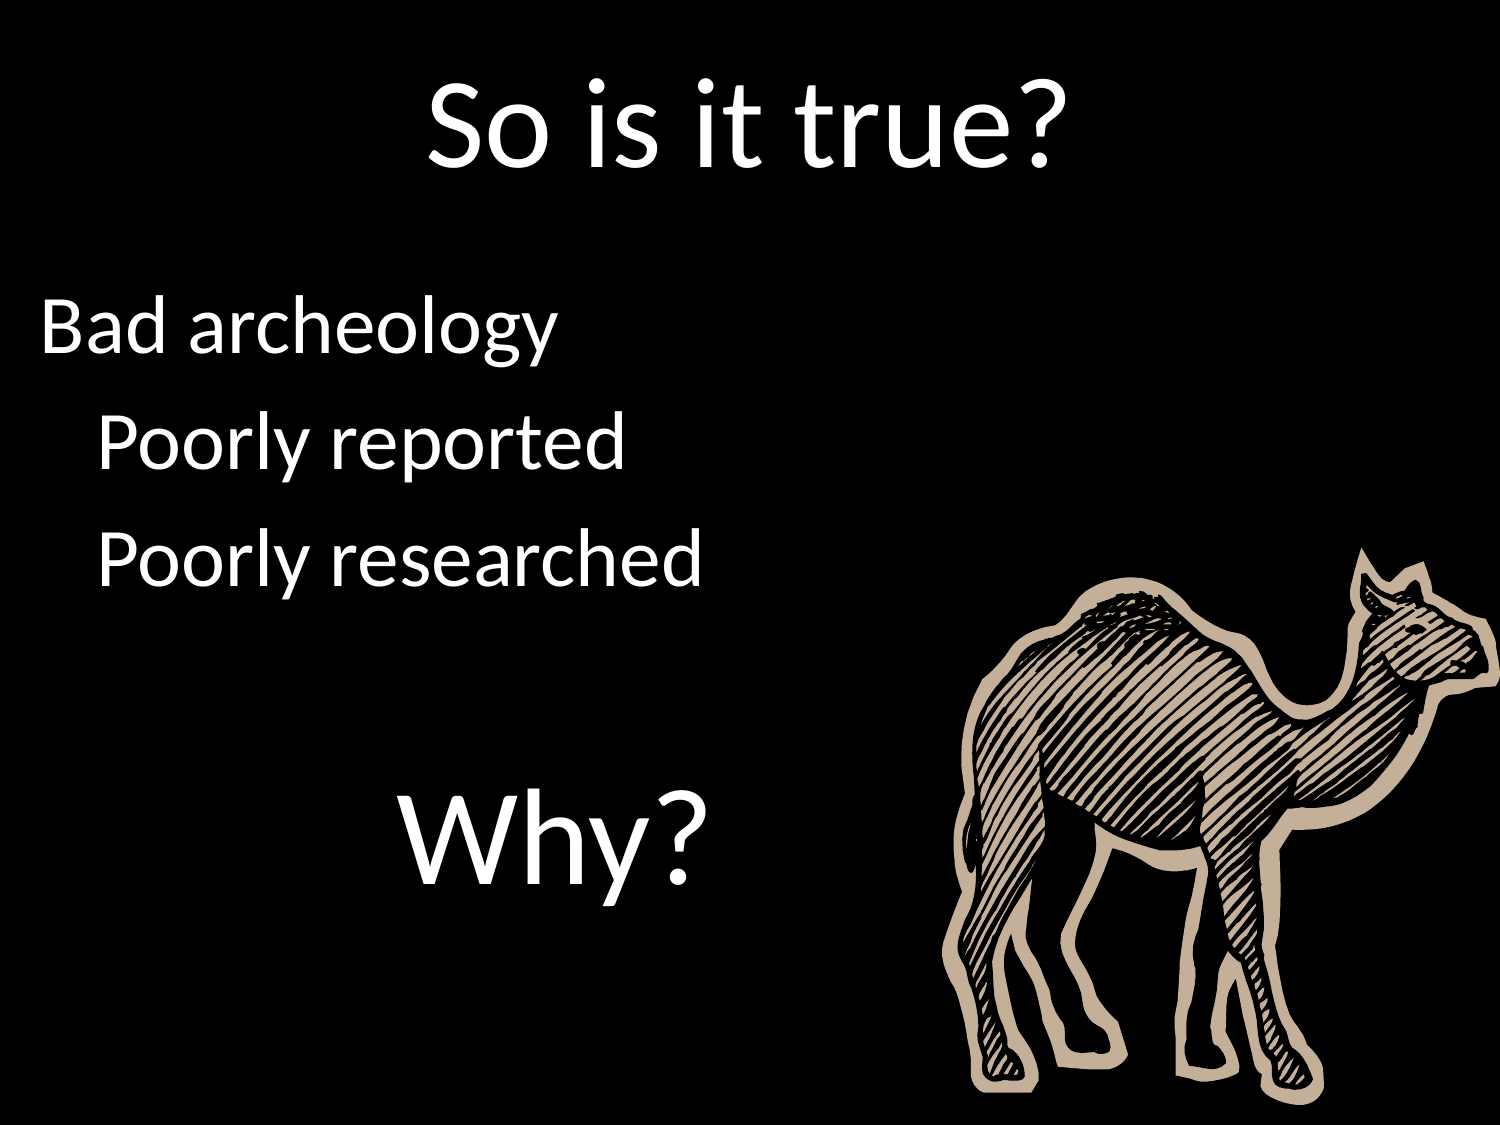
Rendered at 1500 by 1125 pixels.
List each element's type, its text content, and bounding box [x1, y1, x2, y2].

title So is it true? [0, 0, 1500, 233]
list Bad archeology Poorly reported Poorly researched Why? [24, 262, 1463, 1125]
picture [937, 547, 1500, 1107]
